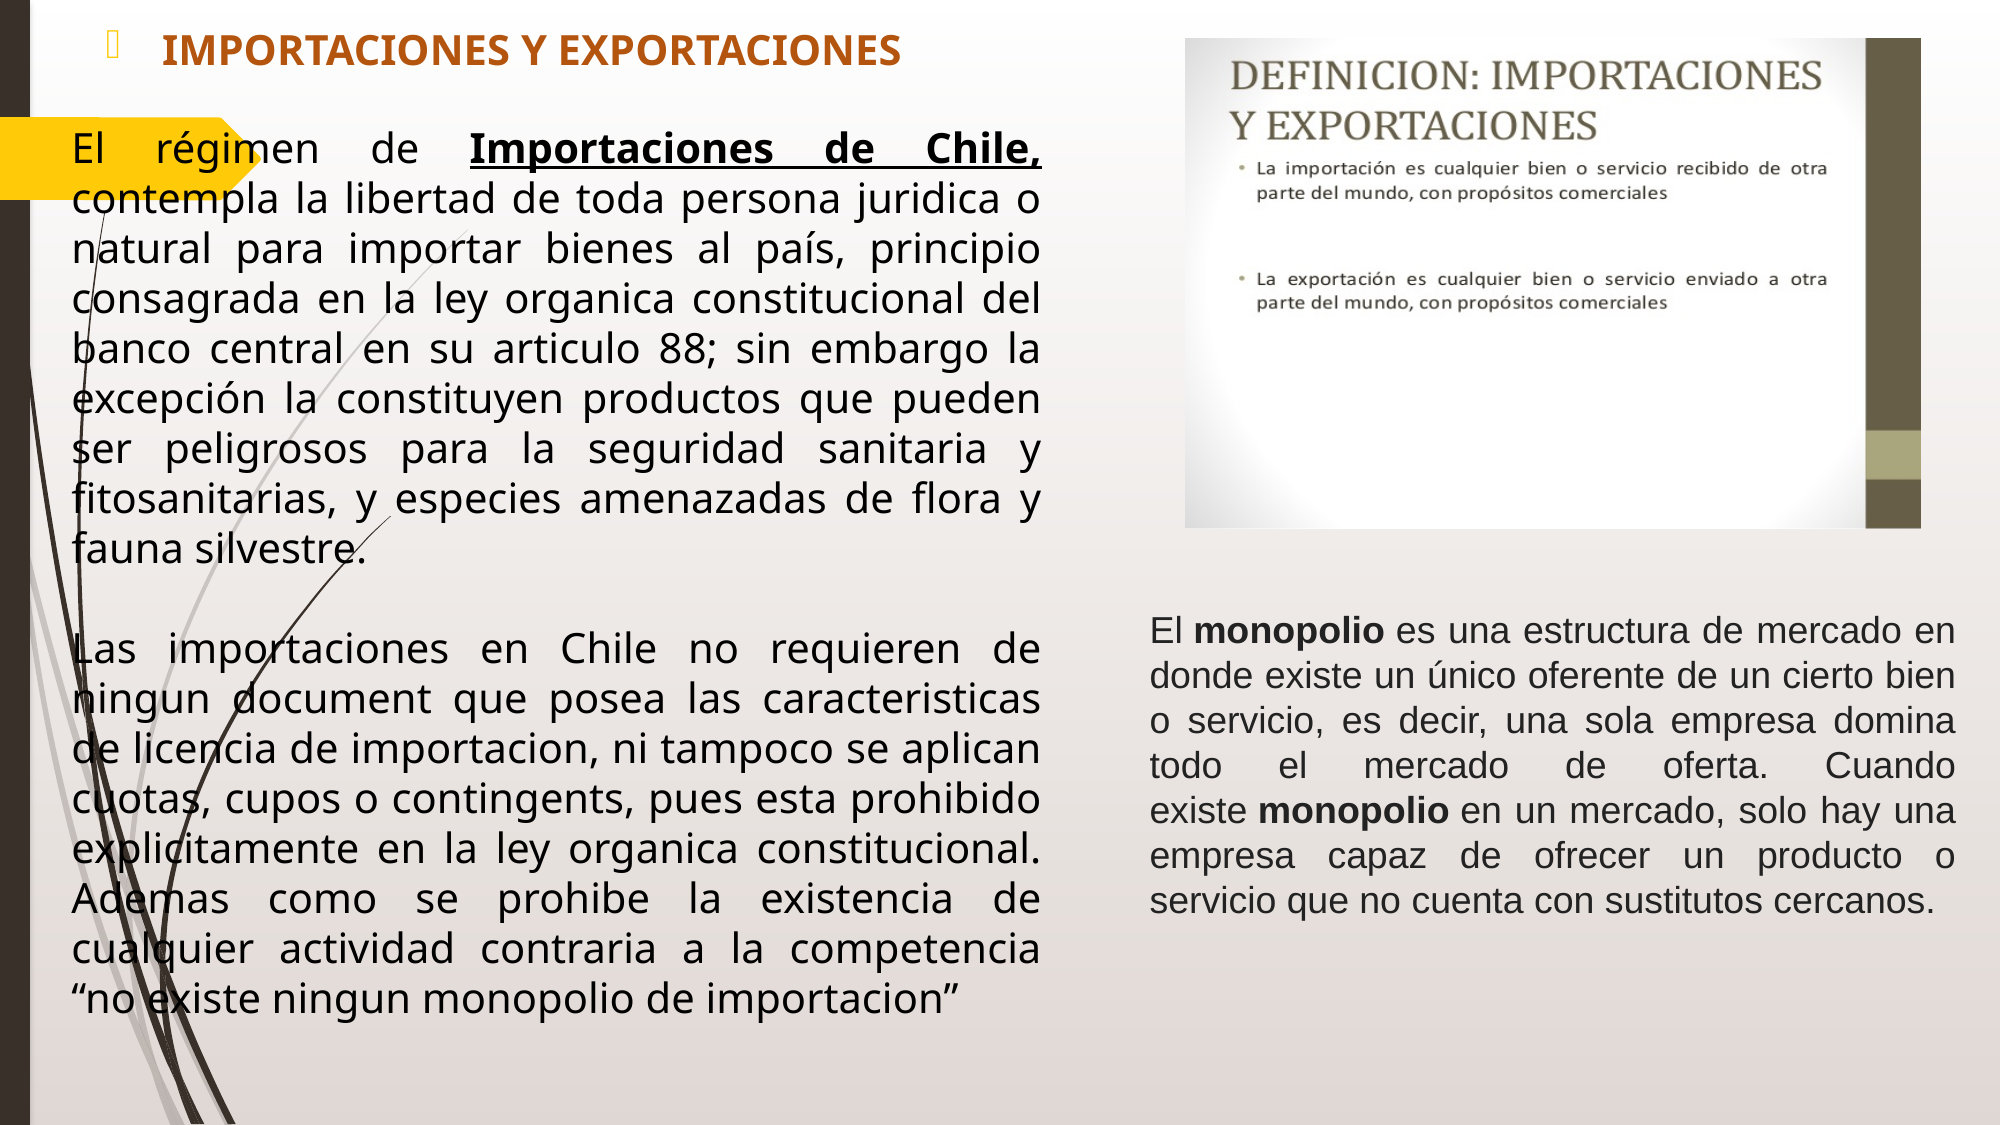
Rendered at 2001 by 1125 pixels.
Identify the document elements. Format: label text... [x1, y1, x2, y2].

picture [1184, 38, 1921, 529]
list IMPORTACIONES Y EXPORTACIONES [90, 15, 1023, 114]
text_box El monopolio es una estructura de mercado en donde existe un único oferente de un cierto bien o servicio, es decir, una sola empresa domina todo el mercado de oferta. Cuando existe monopolio en un mercado, solo hay una empresa capaz de ofrecer un producto o servicio que no cuenta con sustitutos cercanos. [1134, 598, 1971, 929]
text_box El régimen de Importaciones de Chile, contempla la libertad de toda persona juridica o natural para importar bienes al país, principio consagrada en la ley organica constitucional del banco central en su articulo 88; sin embargo la excepción la constituyen productos que pueden ser peligrosos para la seguridad sanitaria y fitosanitarias, y especies amenazadas de flora y fauna silvestre. Las importaciones en Chile no requieren de ningun document que posea las caracteristicas de licencia de importacion, ni tampoco se aplican cuotas, cupos o contingents, pues esta prohibido explicitamente en la ley organica constitucional. Ademas como se prohibe la existencia de cualquier actividad contraria a la competencia “no existe ningun monopolio de importacion” [56, 114, 1057, 1080]
